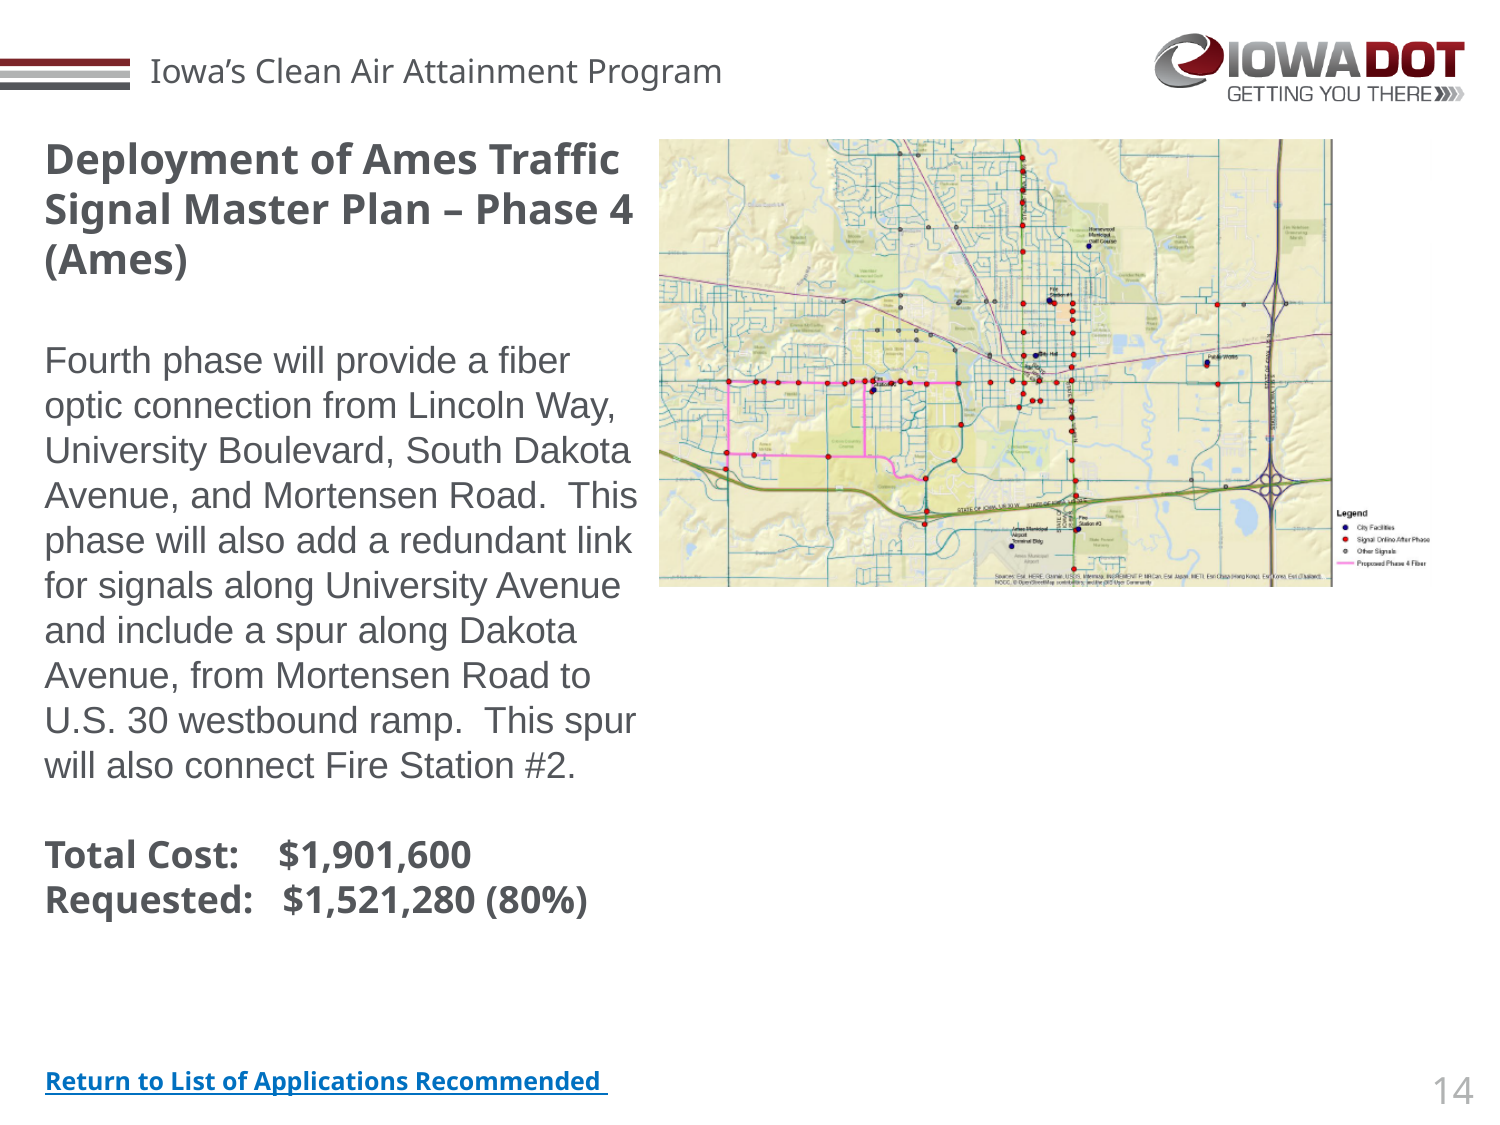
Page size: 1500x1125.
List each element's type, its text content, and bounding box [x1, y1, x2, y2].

picture [659, 138, 1432, 587]
text_box Deployment of Ames Traffic Signal Master Plan – Phase 4 (Ames) Fourth phase will provide a fiber optic connection from Lincoln Way, University Boulevard, South Dakota Avenue, and Mortensen Road. This phase will also add a redundant link for signals along University Avenue and include a spur along Dakota Avenue, from Mortensen Road to U.S. 30 westbound ramp. This spur will also connect Fire Station #2. Total Cost: $1,901,600 Requested: $1,521,280 (80%) [29, 125, 656, 948]
text_box Return to List of Applications Recommended [30, 1058, 680, 1108]
picture [1147, 23, 1471, 114]
